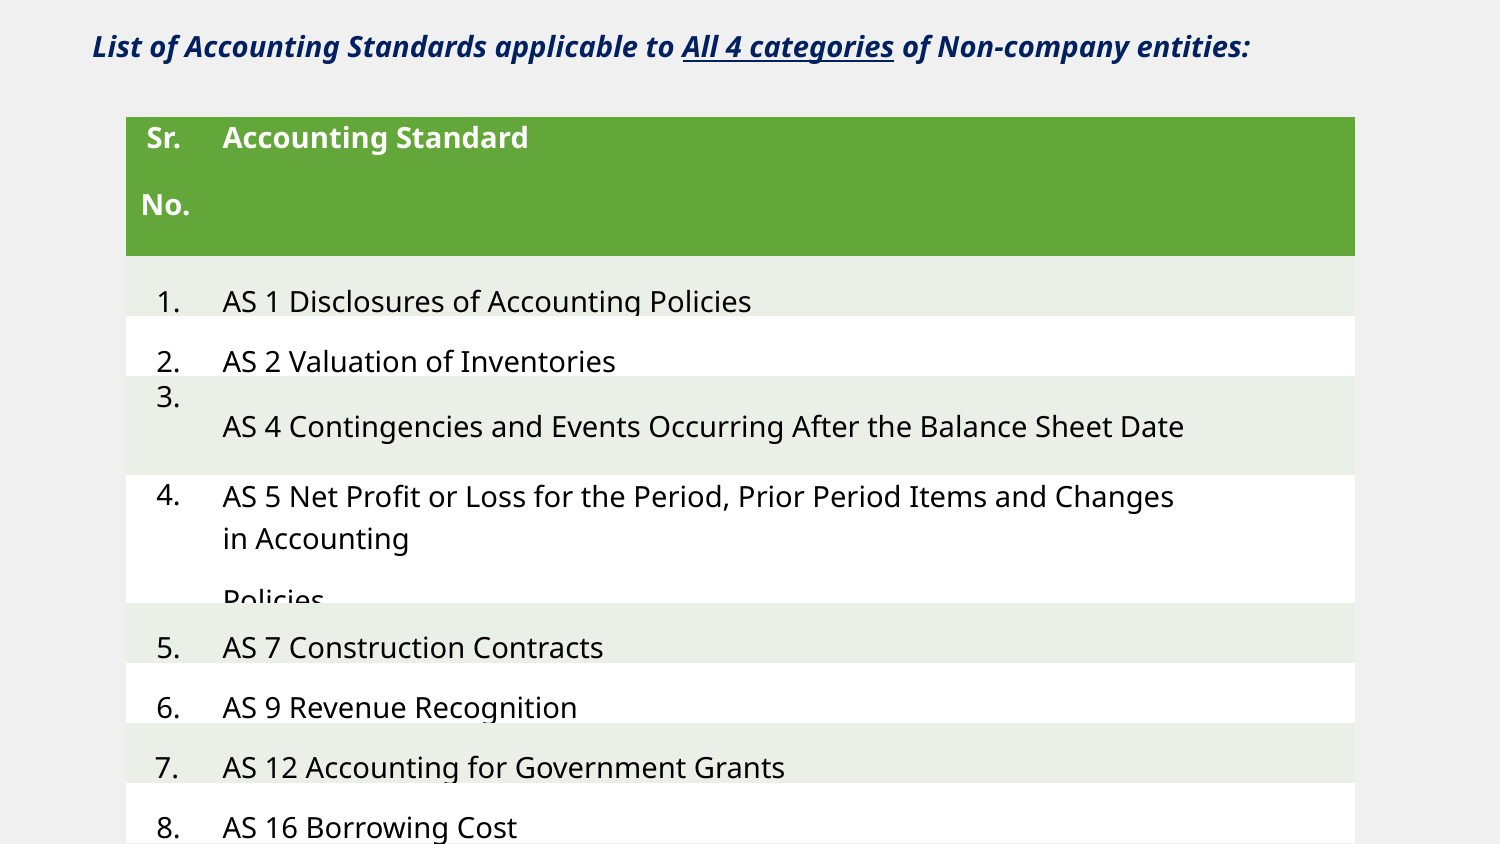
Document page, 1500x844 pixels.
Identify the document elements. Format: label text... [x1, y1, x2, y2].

table_cell 8. [126, 783, 209, 843]
table_cell 2. [126, 316, 209, 376]
table_cell AS 4 Contingencies and Events Occurring After the Balance Sheet Date [209, 376, 1355, 475]
table_cell 5. [126, 603, 209, 663]
table_cell AS 2 Valuation of Inventories [209, 316, 1355, 376]
table_cell AS 16 Borrowing Cost [209, 783, 1355, 843]
table_cell AS 7 Construction Contracts [209, 603, 1355, 663]
table_cell 7. [126, 723, 209, 783]
table_cell AS 5 Net Profit or Loss for the Period, Prior Period Items and Changes in Accounting Policies [209, 475, 1355, 603]
title List of Accounting Standards applicable to All 4 categories of Non-company entities: [92, 28, 1448, 170]
table_header Accounting Standard [209, 117, 1355, 256]
table_cell 3. [126, 376, 209, 475]
table_cell AS 1 Disclosures of Accounting Policies [209, 256, 1355, 316]
table_cell AS 12 Accounting for Government Grants [209, 723, 1355, 783]
table_cell 1. [126, 256, 209, 316]
table_cell 4. [126, 475, 209, 603]
table_cell 6. [126, 663, 209, 723]
table_cell AS 9 Revenue Recognition [209, 663, 1355, 723]
table_header Sr. No. [126, 117, 209, 256]
